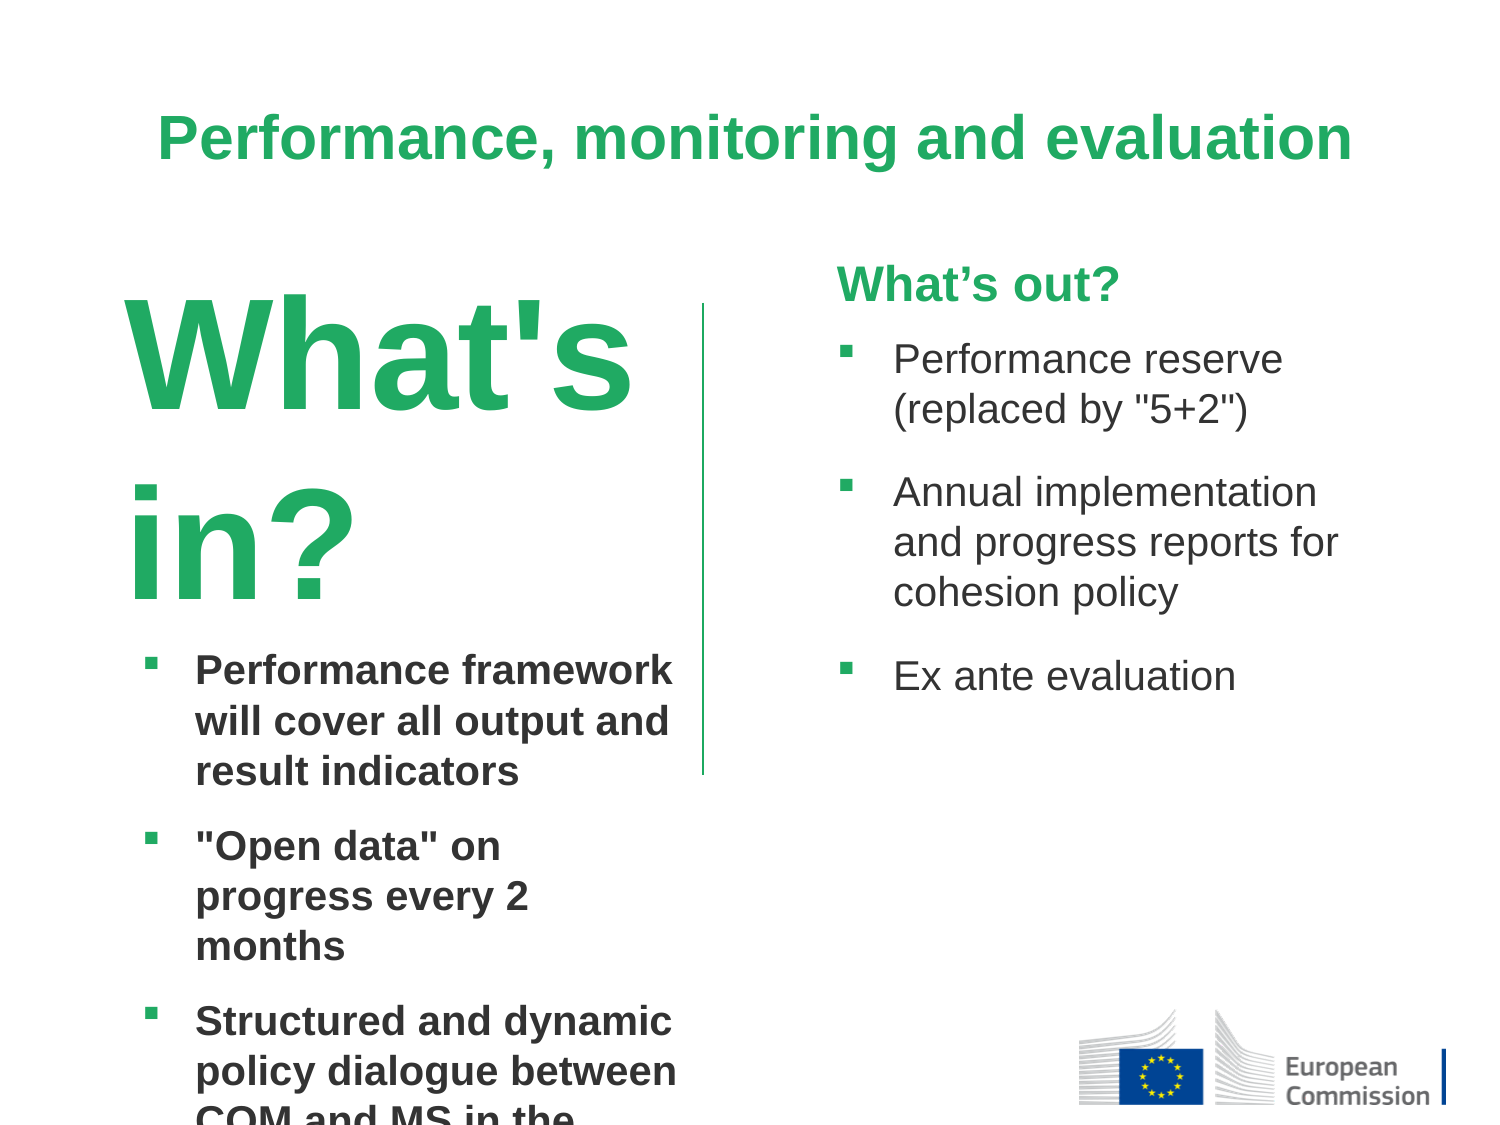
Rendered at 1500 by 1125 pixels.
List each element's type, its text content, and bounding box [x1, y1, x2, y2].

picture [1078, 1008, 1447, 1106]
text_box What’s out? Performance reserve (replaced by "5+2") Annual implementation and progress reports for cohesion policy Ex ante evaluation [821, 243, 1413, 1038]
title Performance, monitoring and evaluation [88, 90, 1425, 209]
list What's in? Performance framework will cover all output and result indicators "Open data" on progress every 2 months Structured and dynamic policy dialogue between COM and MS in the annual review meeting [109, 243, 701, 1105]
